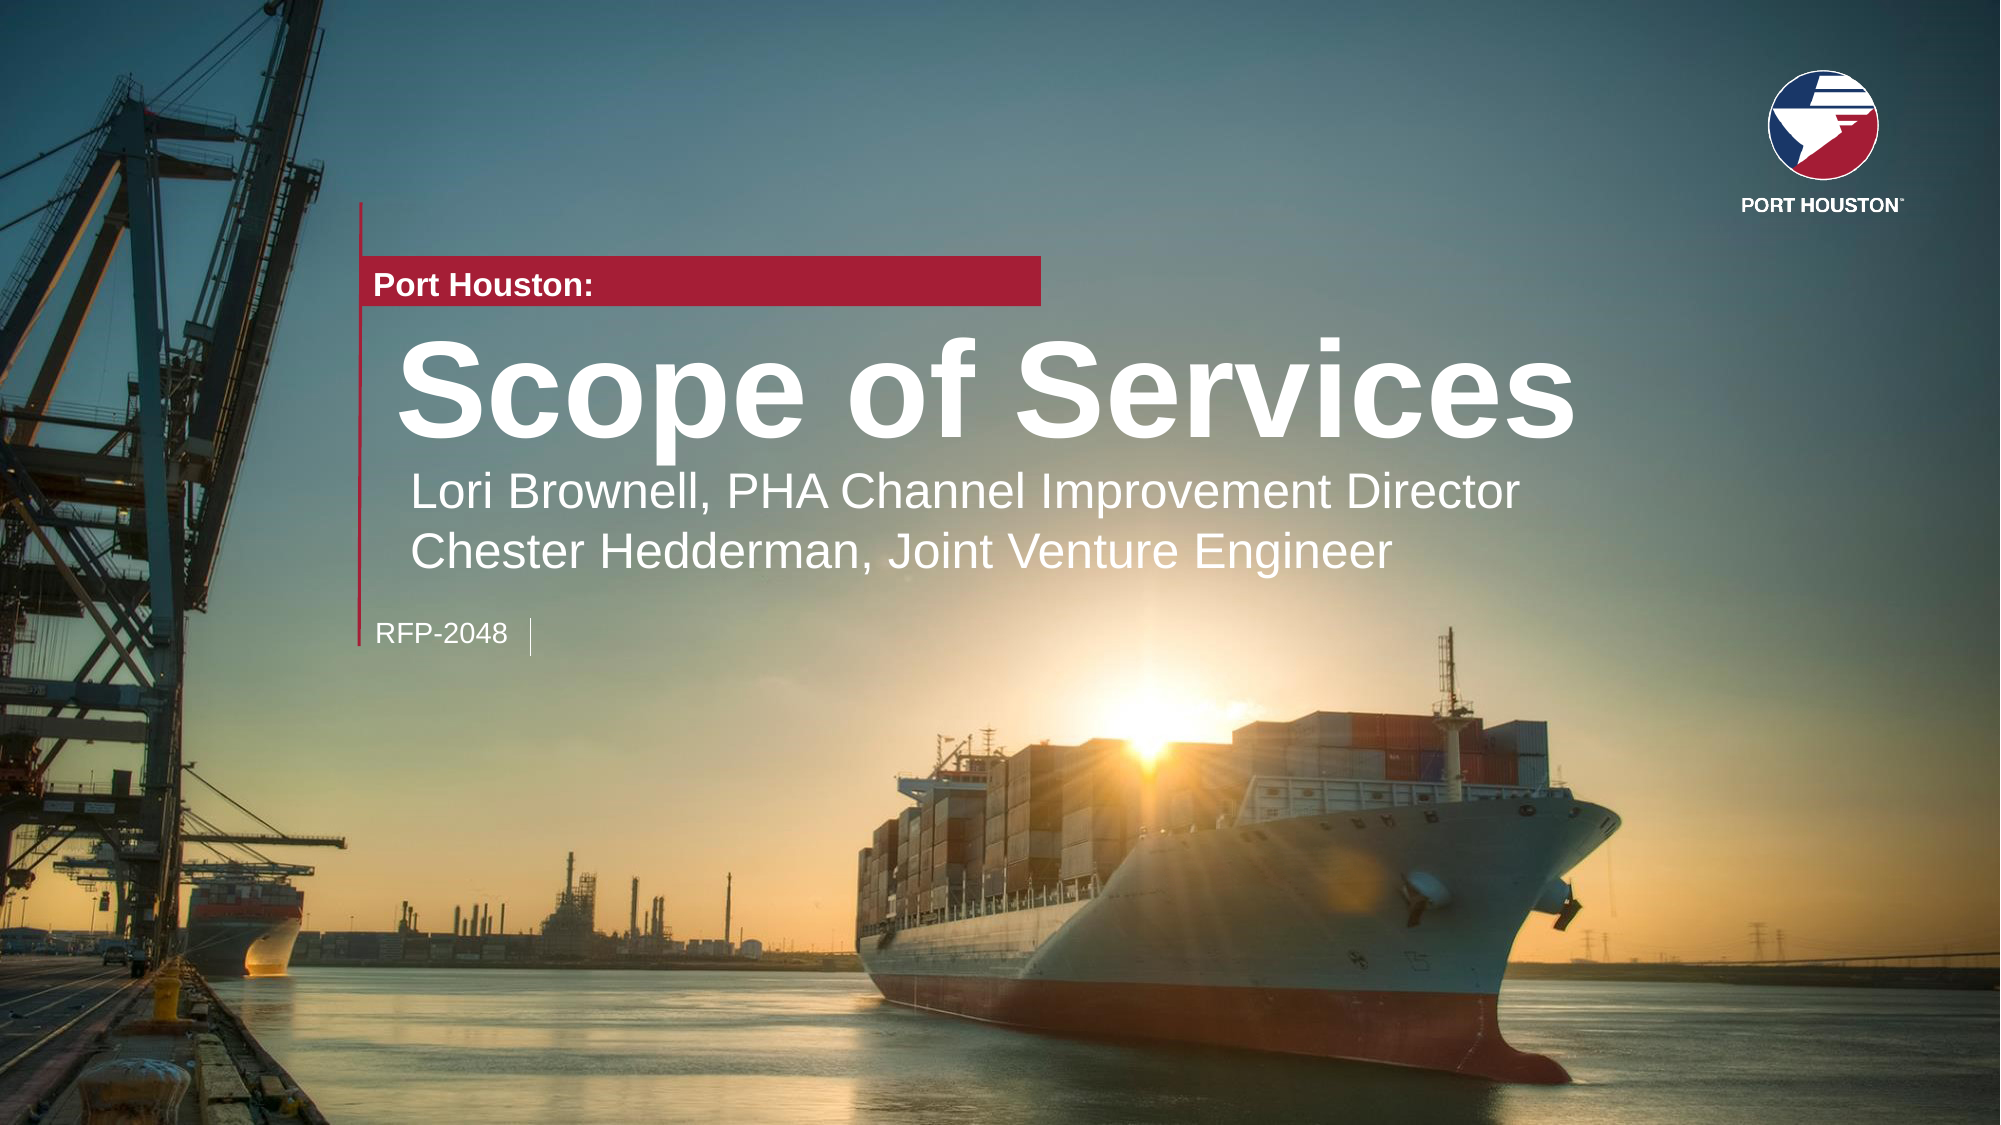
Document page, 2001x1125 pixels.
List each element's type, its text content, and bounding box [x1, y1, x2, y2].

text_box RFP-2048 [360, 606, 540, 657]
picture [0, 0, 2000, 1125]
text_box Port Houston: [358, 256, 844, 311]
text_box Lori Brownell, PHA Channel Improvement Director Chester Hedderman, Joint Venture Engineer [395, 451, 1555, 586]
title Scope of Services [395, 319, 1896, 640]
